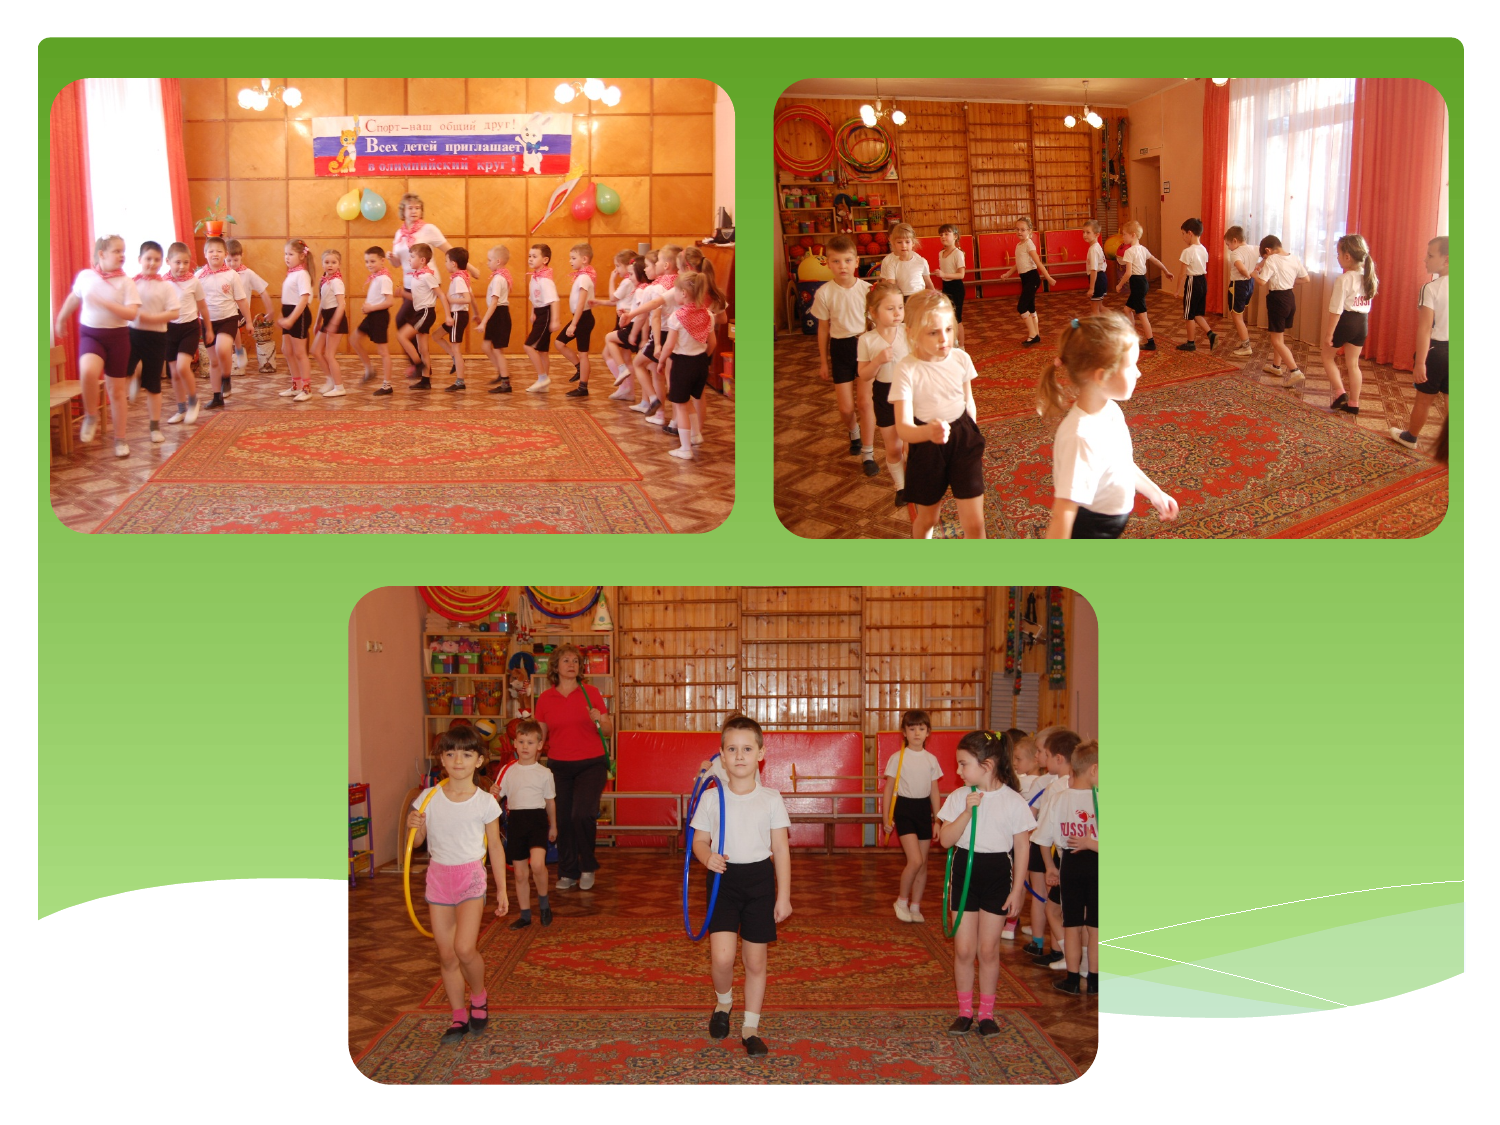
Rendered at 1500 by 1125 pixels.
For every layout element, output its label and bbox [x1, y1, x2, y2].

list [49, 77, 736, 535]
list [773, 77, 1449, 540]
picture [348, 585, 1099, 1085]
